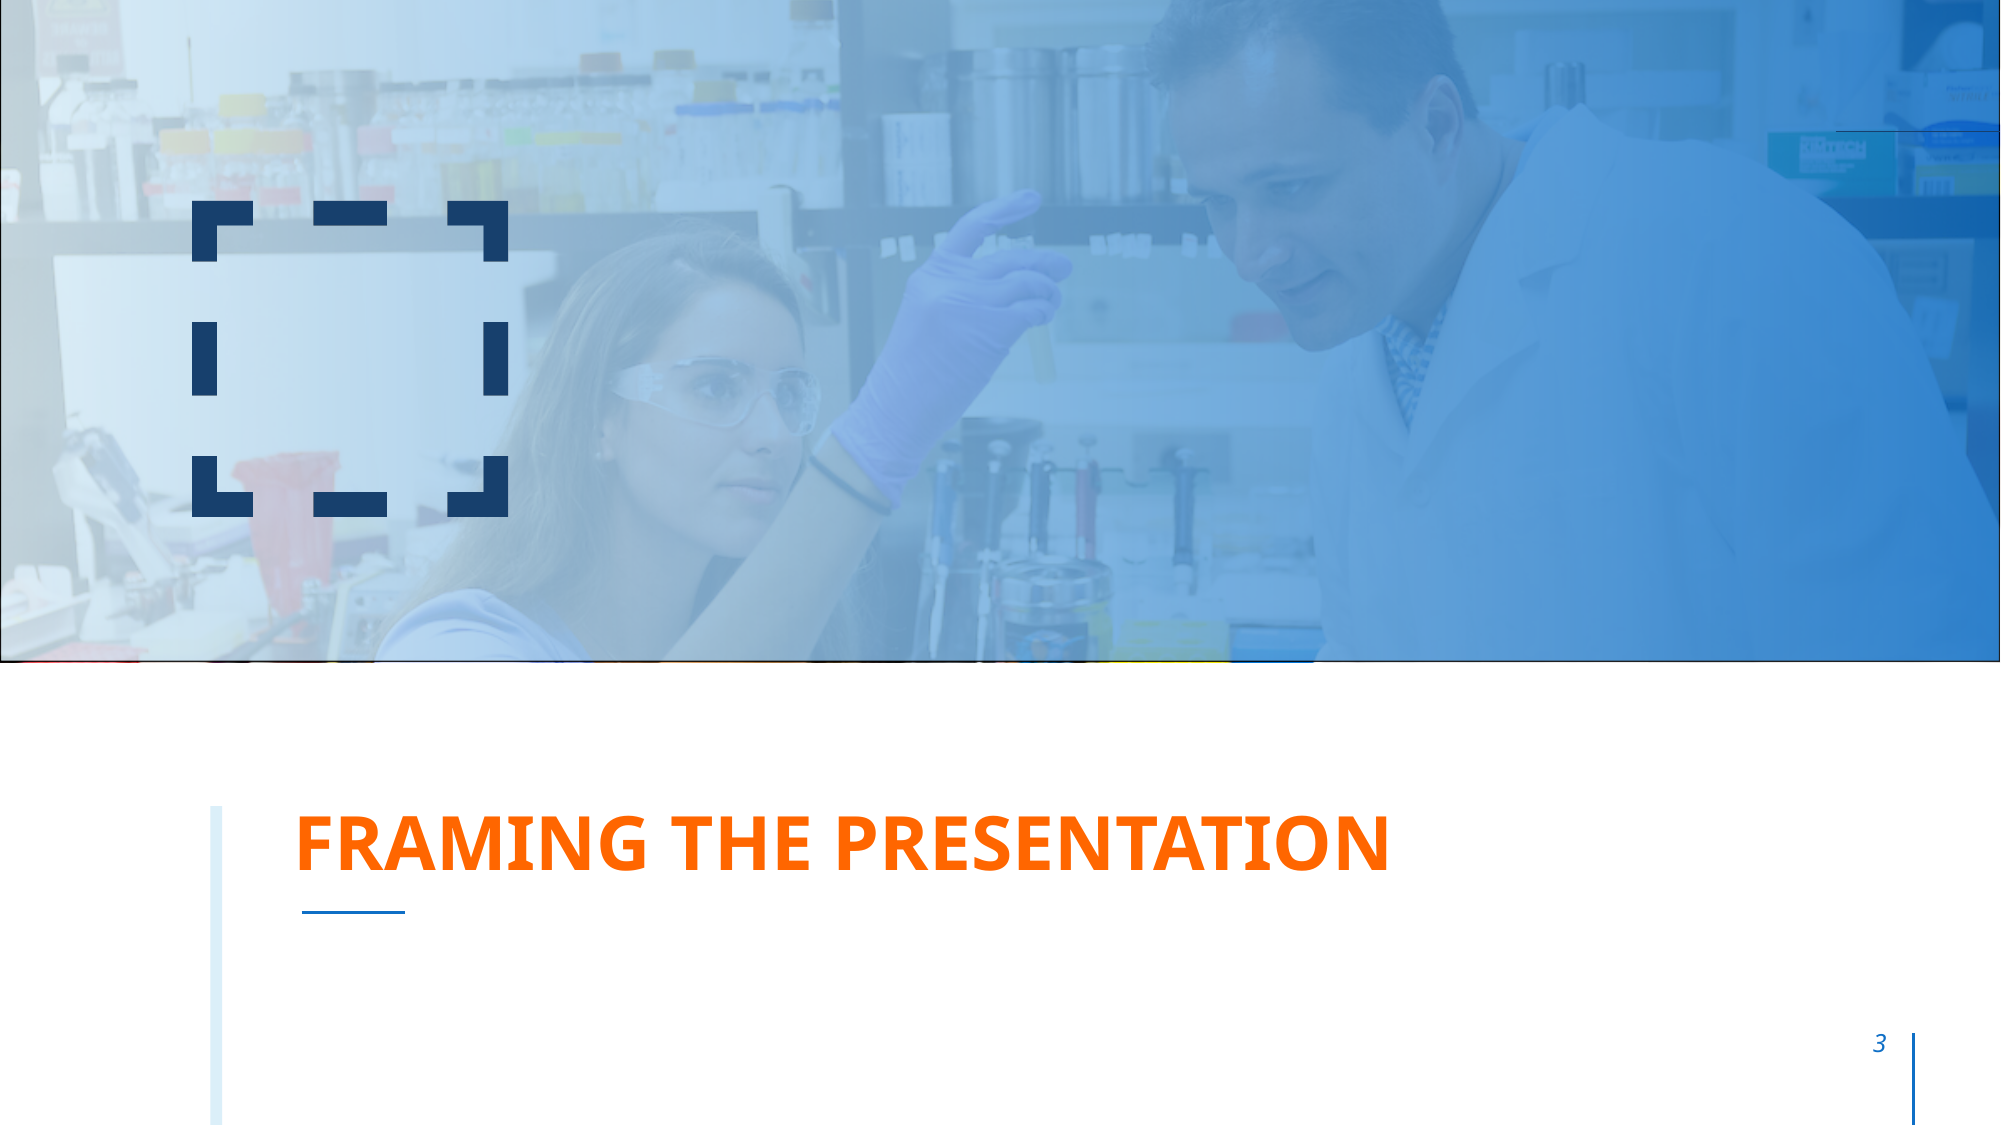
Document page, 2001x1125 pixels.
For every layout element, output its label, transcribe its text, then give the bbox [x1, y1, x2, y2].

title FRAMING THE PRESENTATION [278, 744, 1819, 895]
picture [1036, 0, 2001, 663]
slide_number 3 [1451, 1015, 1902, 1075]
picture [107, 164, 593, 650]
